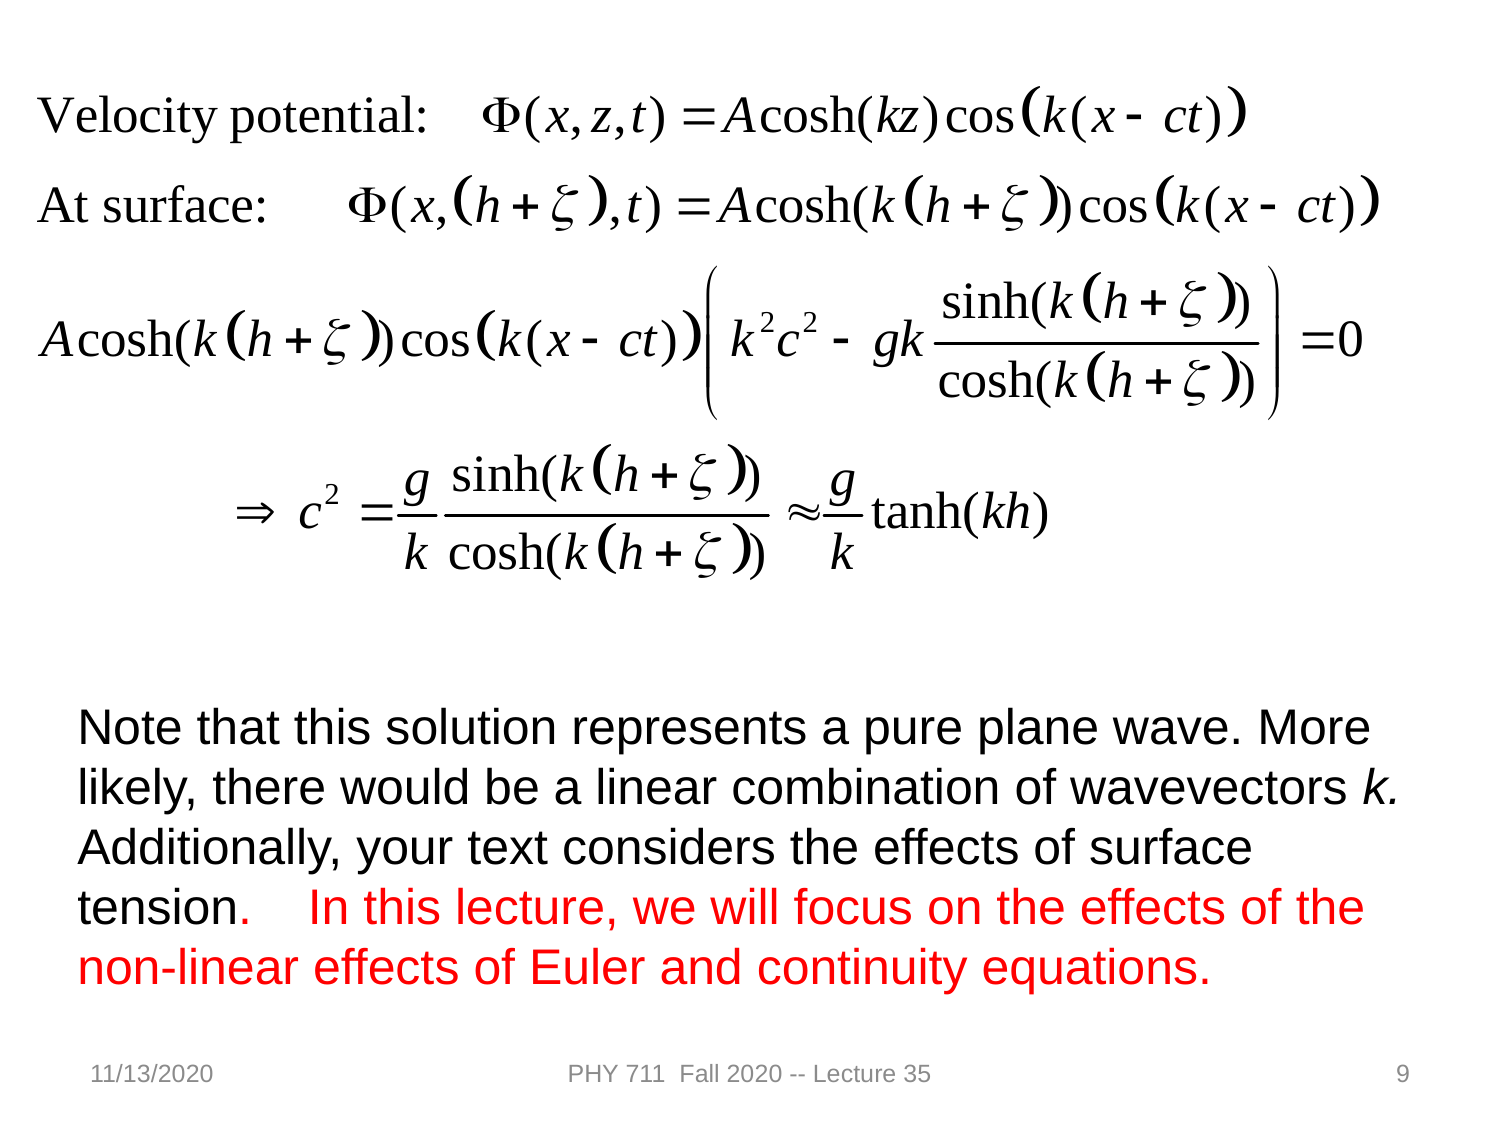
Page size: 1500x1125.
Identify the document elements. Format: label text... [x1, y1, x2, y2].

text_box Note that this solution represents a pure plane wave. More likely, there would be a linear combination of wavevectors k. Additionally, your text considers the effects of surface tension. In this lecture, we will focus on the effects of the non-linear effects of Euler and continuity equations. [62, 687, 1450, 1003]
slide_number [75, 1042, 425, 1103]
slide_number 9 [1074, 1042, 1425, 1103]
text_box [31, 79, 1382, 597]
footer PHY 711 Fall 2020 -- Lecture 35 [512, 1042, 988, 1103]
